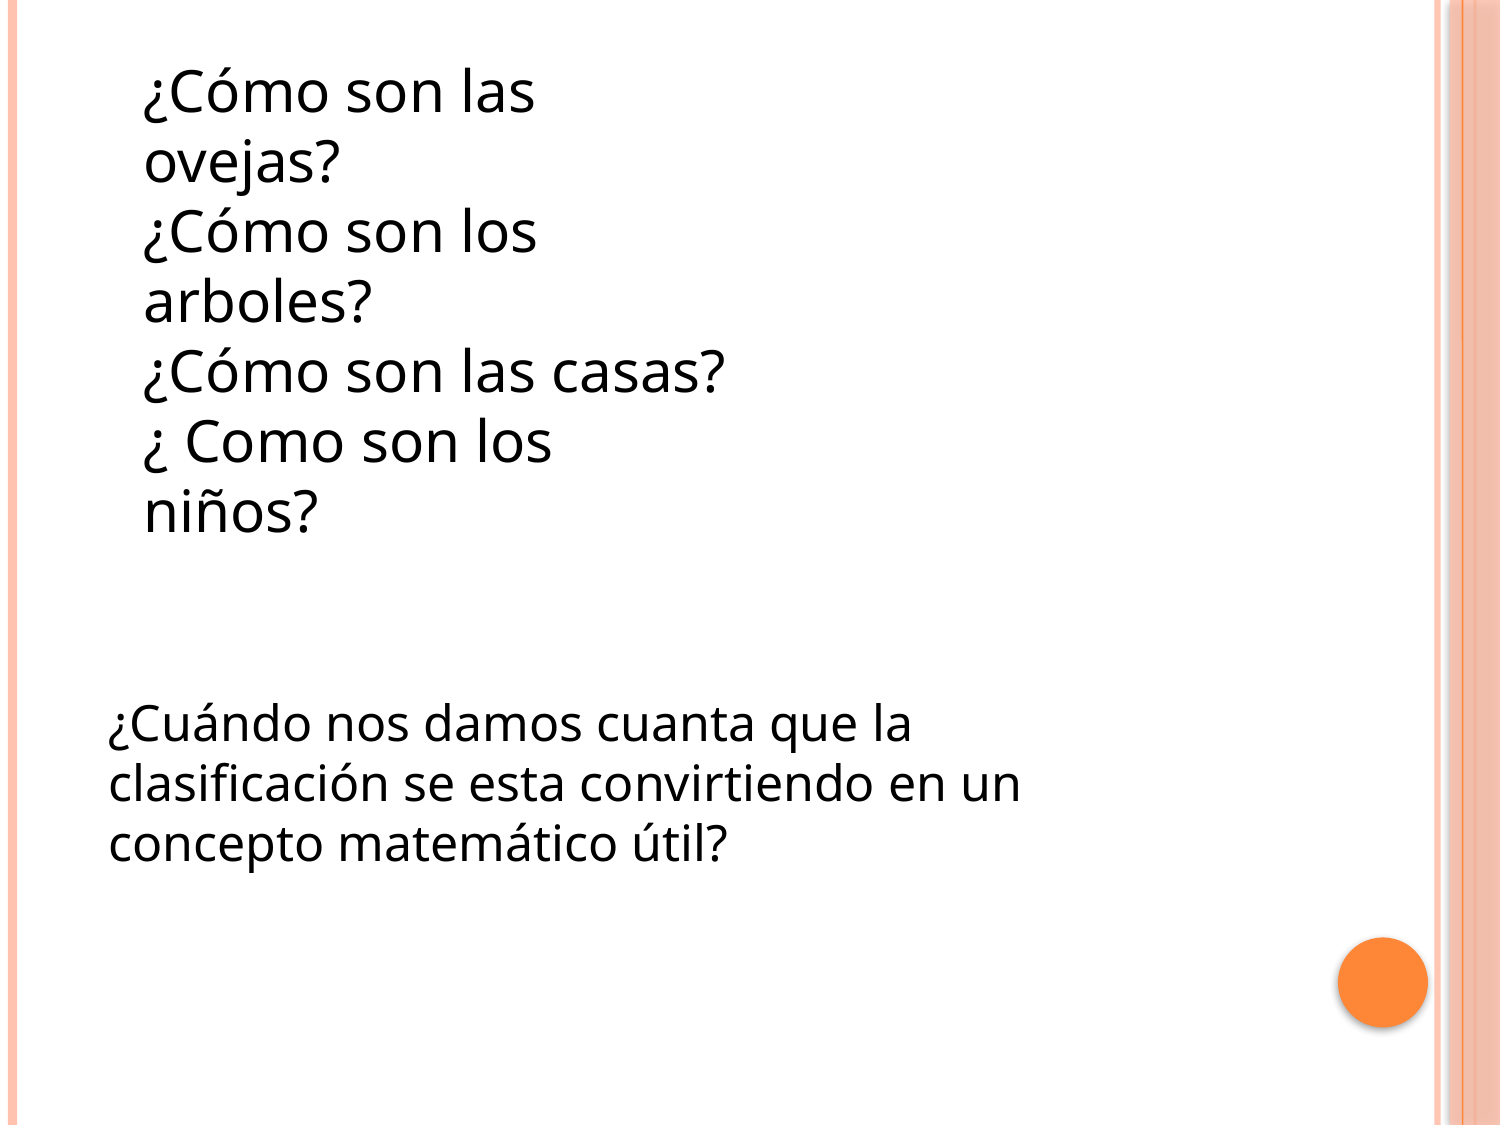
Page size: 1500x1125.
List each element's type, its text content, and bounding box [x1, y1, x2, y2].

text_box ¿Cuándo nos damos cuanta que la clasificación se esta convirtiendo en un concepto matemático útil? [93, 683, 1219, 879]
text_box ¿Cómo son las ovejas? ¿Cómo son los arboles? ¿Cómo son las casas? ¿ Como son los niños? [128, 46, 750, 552]
